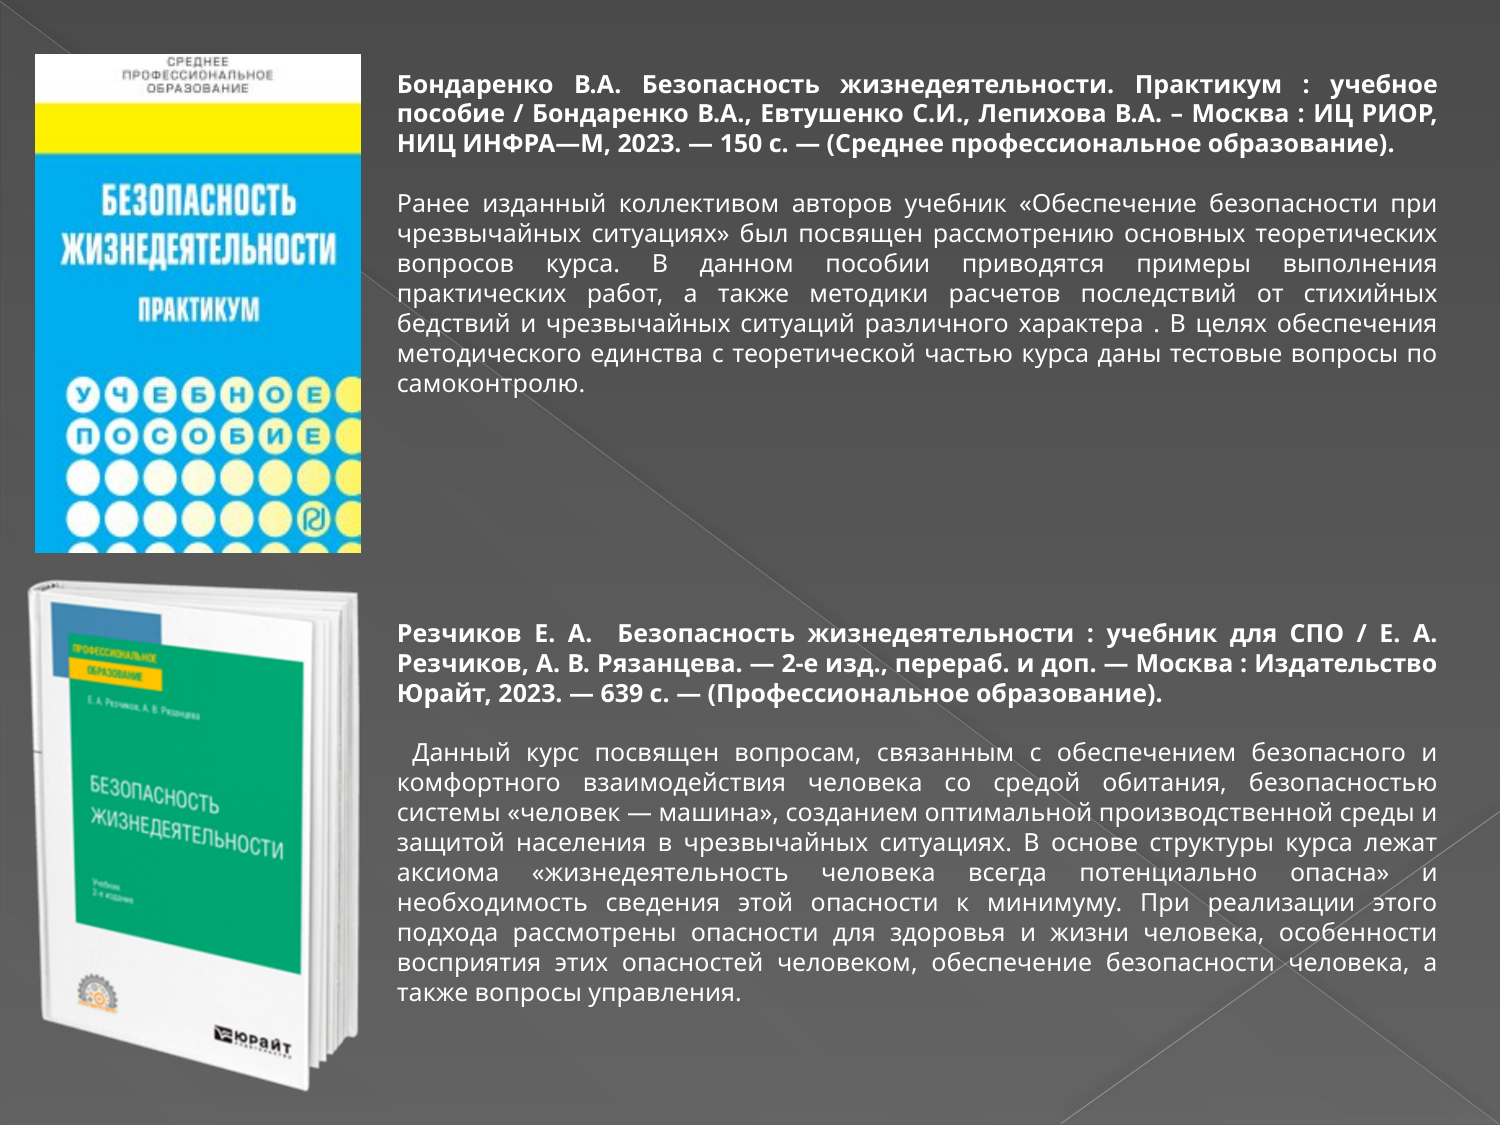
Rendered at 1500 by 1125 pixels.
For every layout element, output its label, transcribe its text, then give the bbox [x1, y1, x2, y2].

picture [66, 376, 101, 456]
picture [138, 295, 260, 323]
picture [61, 231, 337, 272]
picture [14, 375, 374, 1115]
text_box Бондаренко В.А. Безопасность жизнедеятельности. Практикум : учебное пособие / Бондаренко В.А., Евтушенко С.И., Лепихова В.А. – Москва : ИЦ РИОР, НИЦ ИНФРА—М, 2023. — 150 с. — (Среднее профессиональное образование). Ранее изданный коллективом авторов учебник «Обеспечение безопасности при чрезвычайных ситуациях» был посвящен рассмотрению основных теоретических вопросов курса. В данном пособии приводятся примеры выполнения практических работ, а также методики расчетов последствий от стихийных бедствий и чрезвычайных ситуаций различного характера . В целях обеспечения методического единства с теоретической частью курса даны тестовые вопросы по самоконтролю. [382, 60, 1454, 405]
picture [34, 54, 361, 156]
text_box Резчиков Е. А. Безопасность жизнедеятельности : учебник для СПО / Е. А. Резчиков, А. В. Рязанцева. — 2-е изд., перераб. и доп. — Москва : Издательство Юрайт, 2023. — 639 с. — (Профессиональное образование). Данный курс посвящен вопросам, связанным с обеспечением безопасного и комфортного взаимодействия человека со средой обитания, безопасностью системы «человек — машина», созданием оптимальной производственной среды и защитой населения в чрезвычайных ситуациях. В основе структуры курса лежат аксиома «жизнедеятельность человека всегда потенциально опасна» и необходимость сведения этой опасности к минимуму. При реализации этого подхода рассмотрены опасности для здоровья и жизни человека, особенности восприятия этих опасностей человеком, обеспечение безопасности человека, а также вопросы управления. [382, 609, 1454, 1014]
picture [101, 181, 296, 218]
